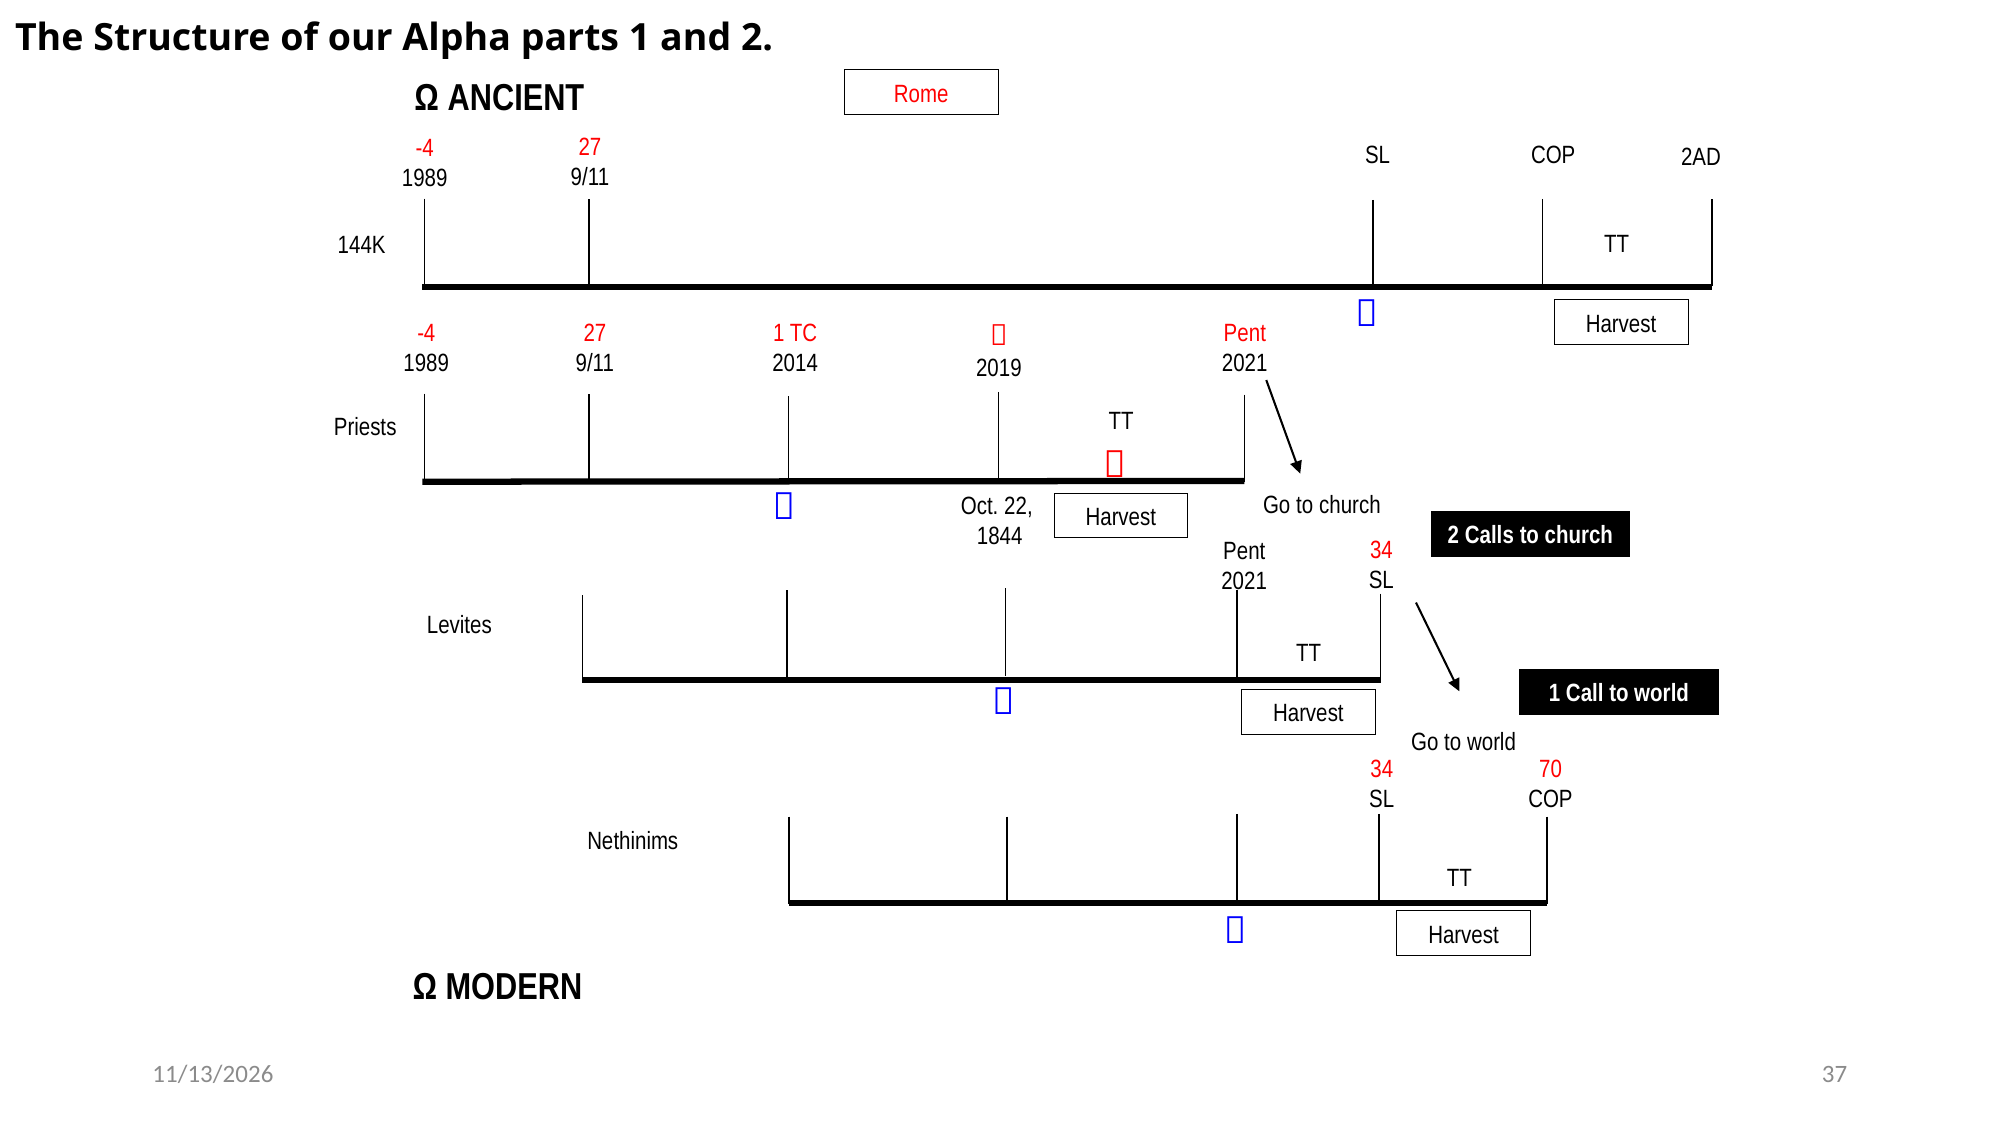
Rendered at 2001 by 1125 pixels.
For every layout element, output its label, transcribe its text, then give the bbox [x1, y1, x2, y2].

text_box 2AD [1666, 133, 1752, 178]
text_box Nethinims [572, 817, 705, 862]
text_box Harvest [1554, 299, 1689, 345]
text_box 27 9/11 [535, 123, 645, 198]
text_box 70 COP [1512, 744, 1589, 820]
text_box Harvest [1241, 689, 1376, 735]
text_box Ω ANCIENT [399, 65, 640, 126]
text_box  [977, 669, 1048, 679]
text_box -4 1989 [386, 124, 464, 200]
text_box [1416, 602, 1460, 692]
text_box  [1088, 482, 1159, 493]
text_box Priests [319, 402, 421, 448]
text_box  [789, 474, 828, 480]
text_box  [1373, 281, 1411, 286]
text_box SL [1350, 131, 1416, 177]
text_box Levites [412, 600, 514, 646]
text_box Go to world [1396, 718, 1532, 764]
text_box  [1088, 432, 1159, 480]
text_box  [977, 680, 1048, 730]
text_box Oct. 22, 1844 [945, 482, 1055, 557]
text_box 27 9/11 [540, 309, 650, 385]
text_box Ω MODERN [397, 954, 638, 1015]
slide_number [137, 1042, 588, 1103]
text_box  [757, 474, 788, 480]
text_box  [1340, 281, 1372, 286]
text_box TT [1405, 853, 1514, 899]
text_box TT [1066, 397, 1176, 443]
text_box  [1209, 904, 1279, 959]
text_box 1 Call to world [1519, 669, 1719, 715]
text_box 1 TC 2014 [757, 308, 834, 384]
text_box TT [1254, 629, 1363, 675]
text_box Go to church [1248, 481, 1397, 526]
text_box  [757, 482, 828, 535]
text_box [1266, 379, 1301, 474]
text_box COP [1516, 131, 1593, 177]
text_box  2019 [960, 308, 1038, 389]
text_box 34 SL [1343, 525, 1420, 601]
text_box The Structure of our Alpha parts 1 and 2. [0, 5, 1000, 65]
text_box Harvest [1055, 493, 1188, 538]
text_box 144K [322, 220, 424, 266]
text_box Harvest [1396, 910, 1531, 956]
text_box -4 1989 [387, 308, 465, 384]
text_box TT [1562, 219, 1671, 265]
text_box Pent 2021 [1206, 308, 1284, 384]
text_box Pent 2021 [1197, 527, 1291, 602]
text_box Rome [844, 69, 999, 115]
text_box 34 SL [1343, 744, 1420, 820]
text_box  [1340, 287, 1411, 341]
text_box 2 Calls to church [1431, 511, 1630, 557]
slide_number 37 [1412, 1042, 1863, 1103]
